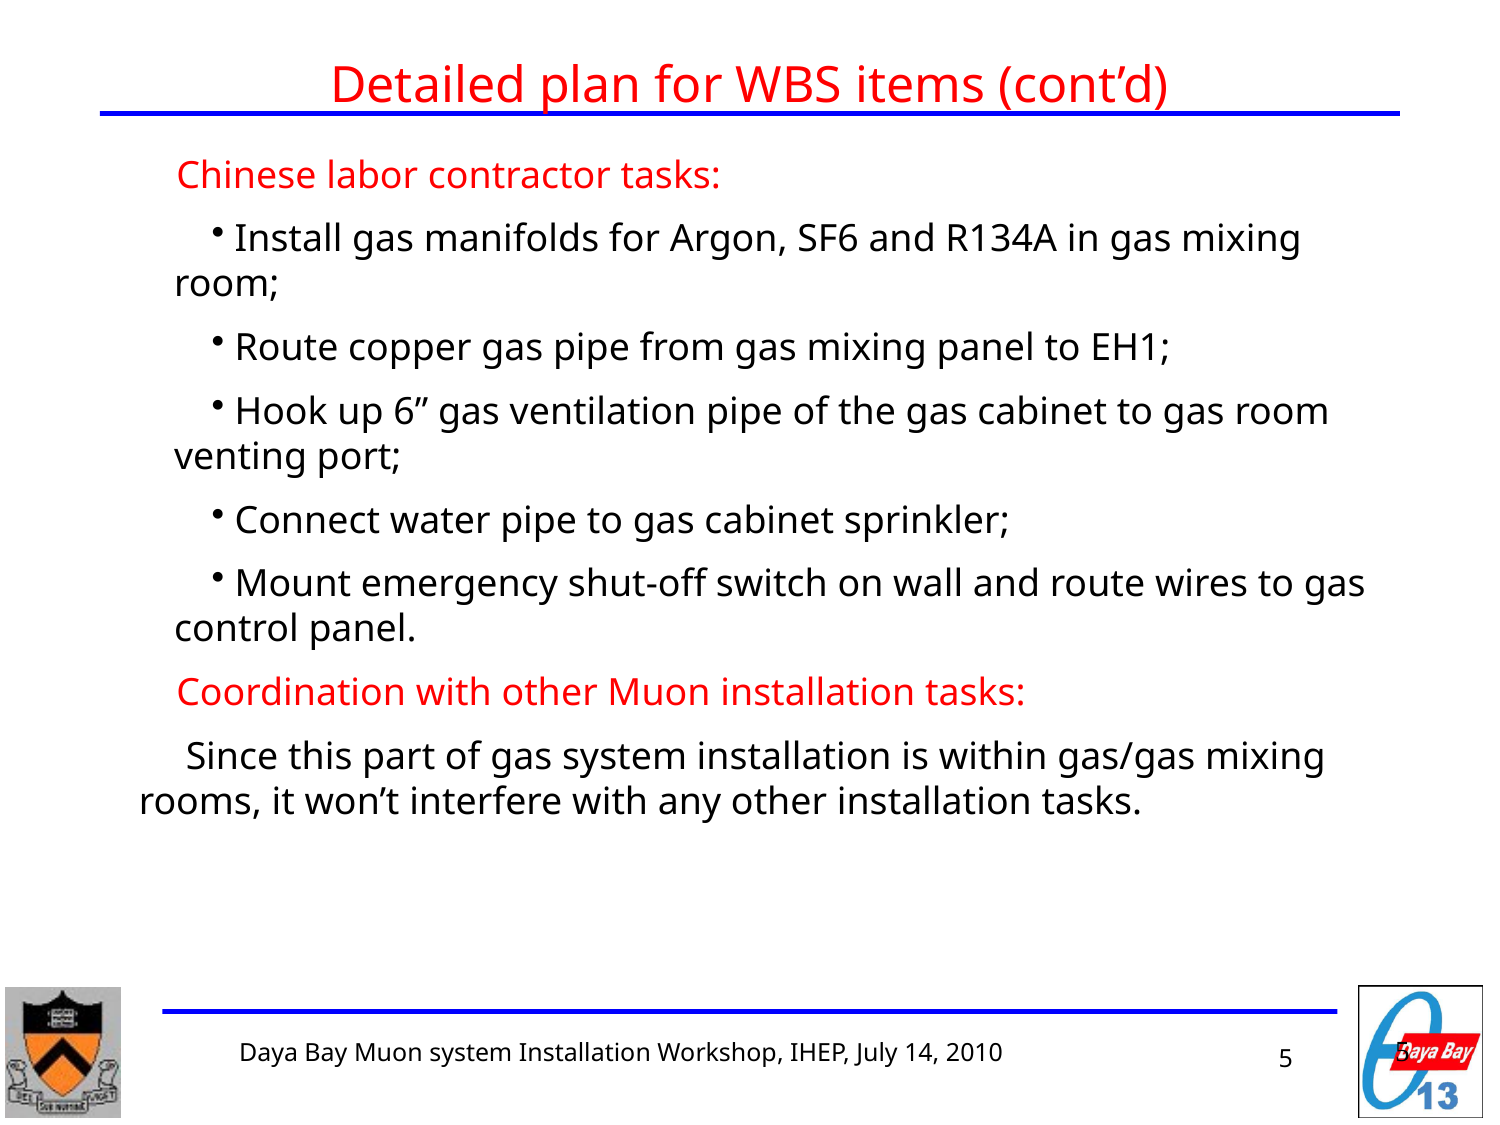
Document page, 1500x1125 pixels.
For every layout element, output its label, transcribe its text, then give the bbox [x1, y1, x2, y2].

picture [1358, 985, 1483, 1118]
title Detailed plan for WBS items (cont’d) [75, 45, 1425, 233]
text_box Chinese labor contractor tasks: Install gas manifolds for Argon, SF6 and R134A in gas mixing room; Route copper gas pipe from gas mixing panel to EH1; Hook up 6” gas ventilation pipe of the gas cabinet to gas room venting port; Connect water pipe to gas cabinet sprinkler; Mount emergency shut-off switch on wall and route wires to gas control panel. Coordination with other Muon installation tasks: Since this part of gas system installation is within gas/gas mixing rooms, it won’t interfere with any other installation tasks. [123, 143, 1388, 894]
picture [5, 987, 121, 1118]
slide_number 5 [1074, 1024, 1426, 1103]
